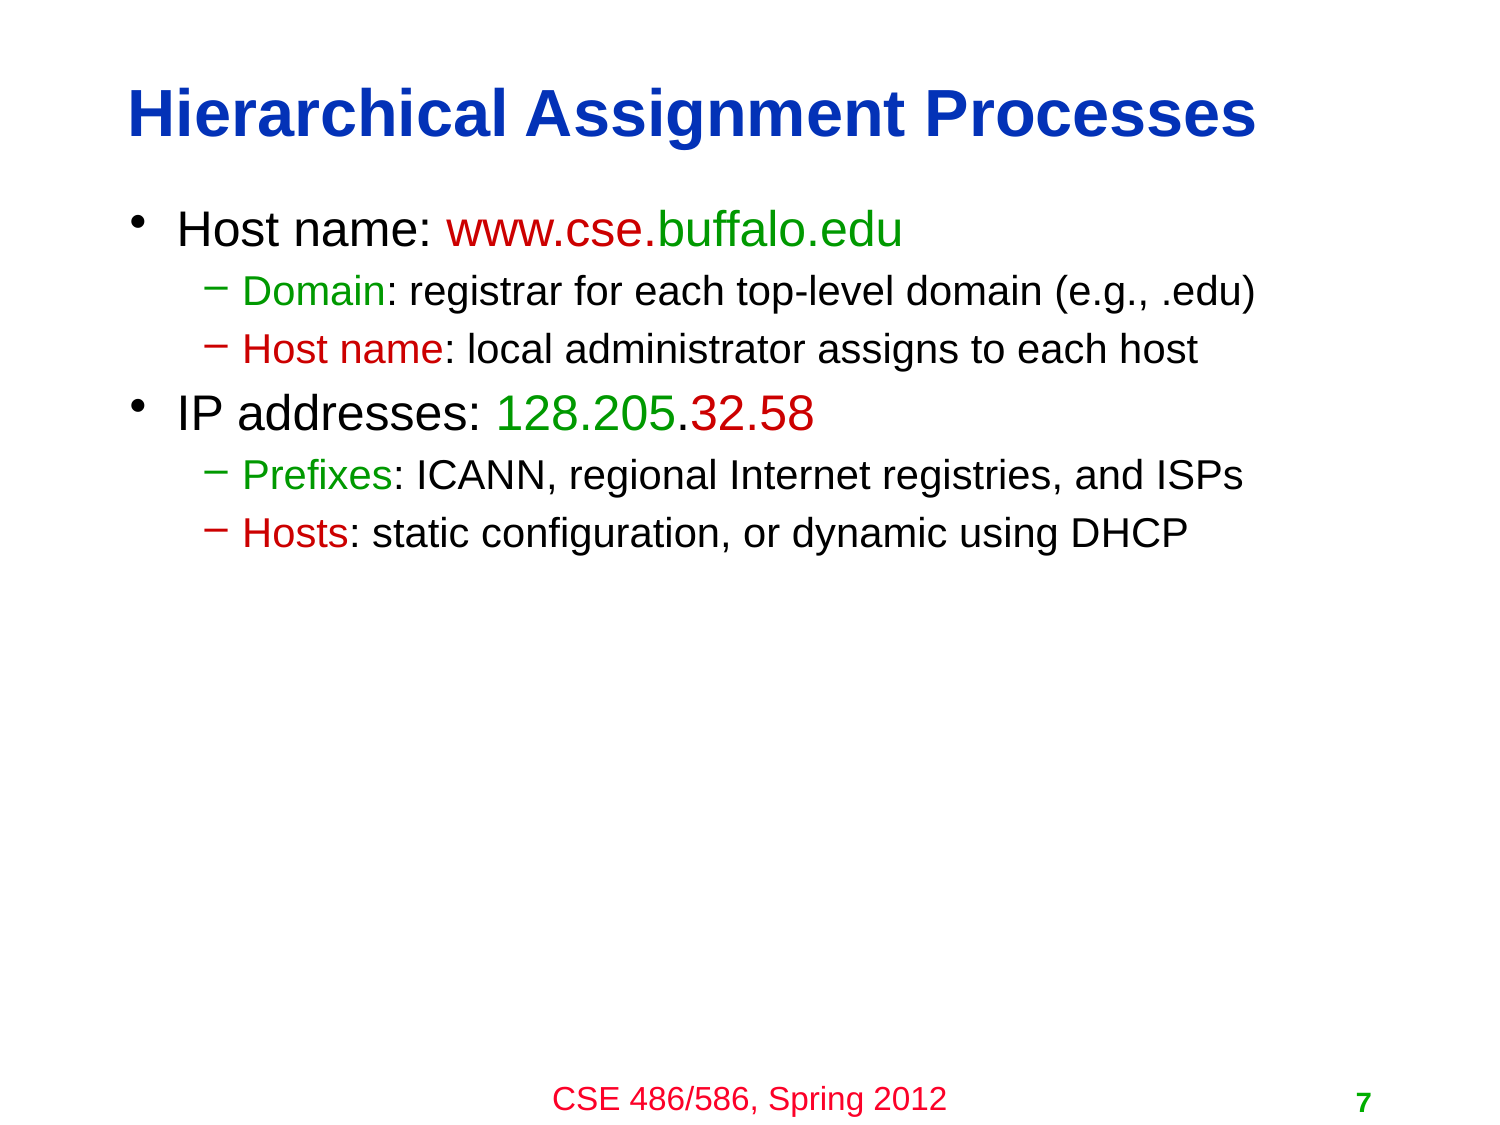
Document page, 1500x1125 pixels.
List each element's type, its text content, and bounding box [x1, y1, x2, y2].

slide_number 7 [1074, 1076, 1388, 1125]
title Hierarchical Assignment Processes [112, 53, 1310, 176]
list Host name: www.cse.buffalo.edu Domain: registrar for each top-level domain (e.g., .edu) Host name: local administrator assigns to each host IP addresses: 128.205.32.58 Prefixes: ICANN, regional Internet registries, and ISPs Hosts: static configuration, or dynamic using DHCP [114, 195, 1376, 1005]
